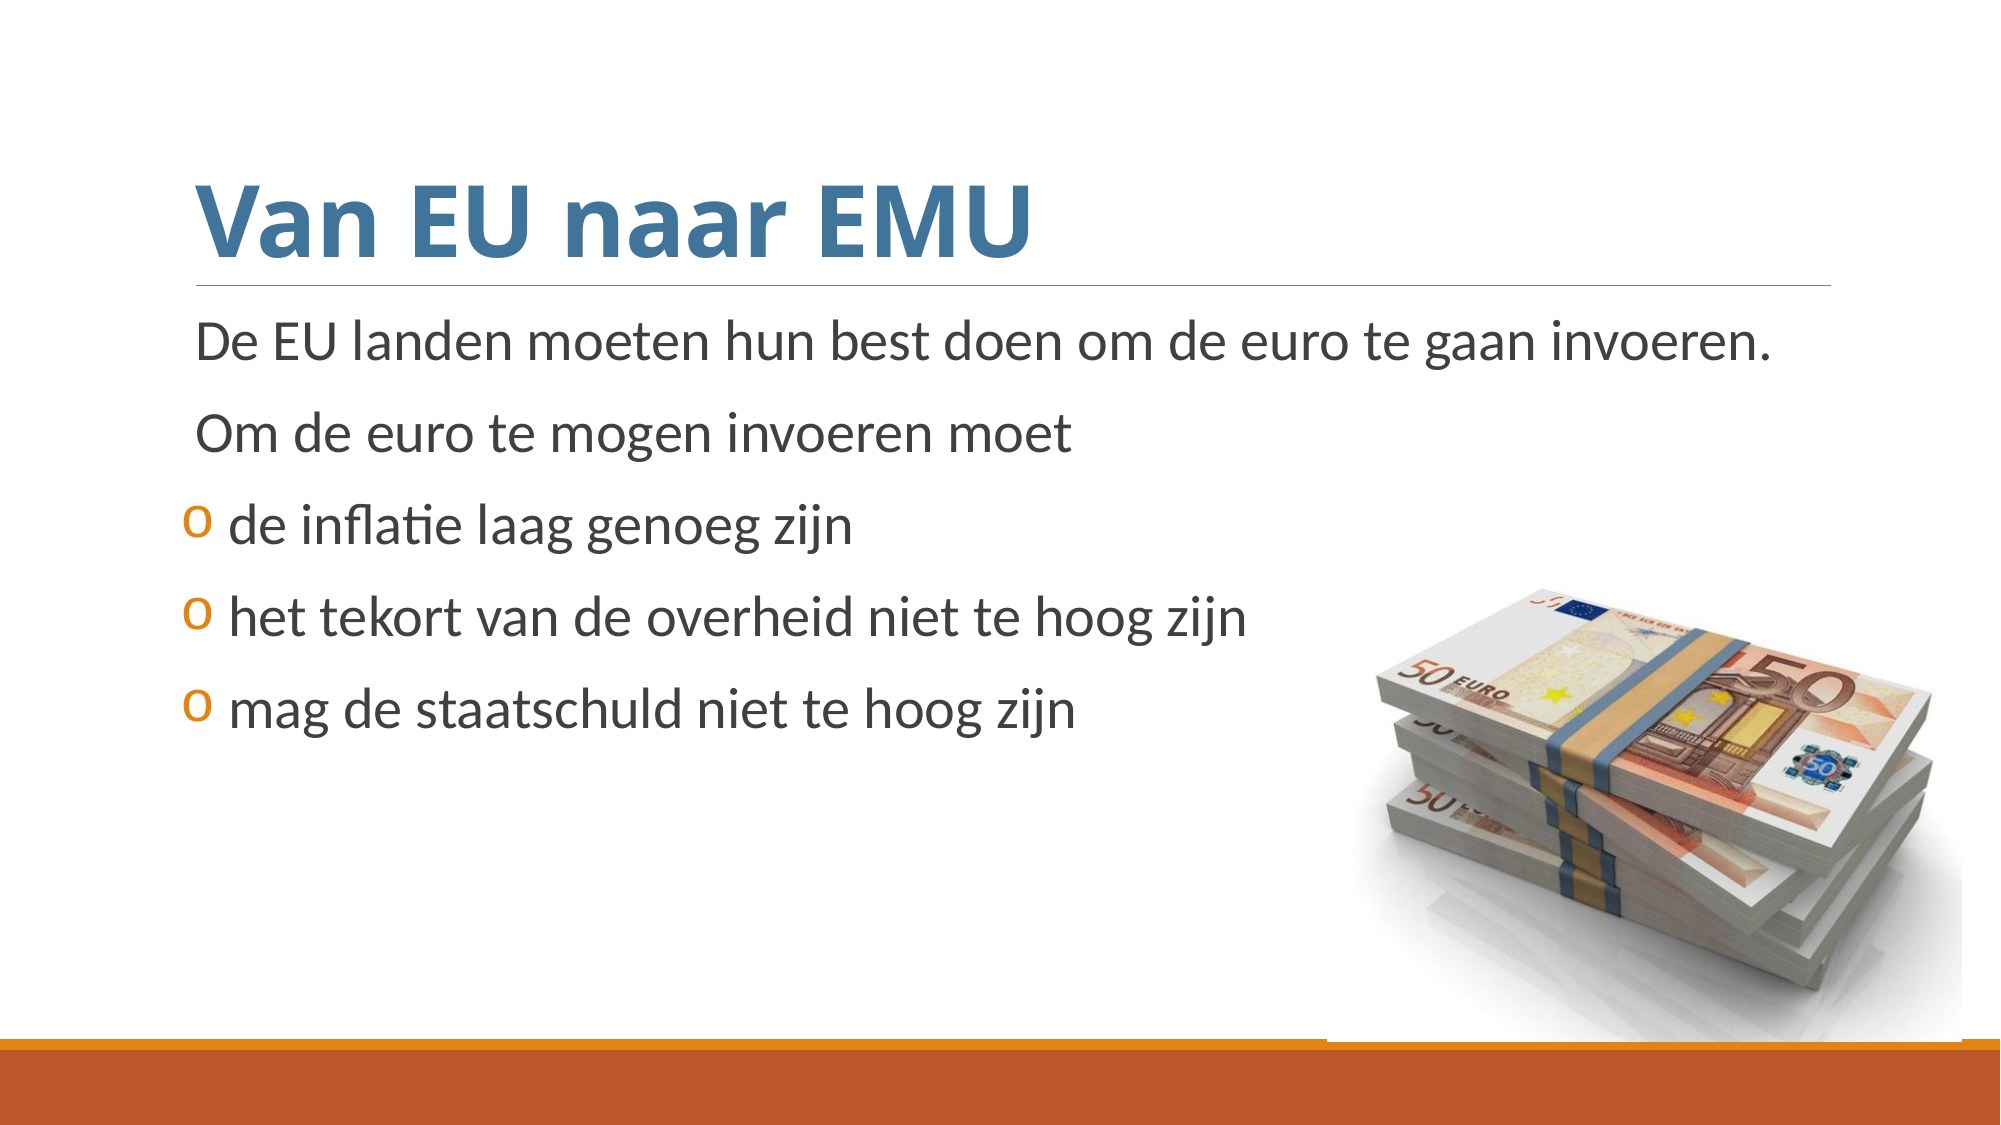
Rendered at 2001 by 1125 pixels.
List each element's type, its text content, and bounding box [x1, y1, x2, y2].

picture [1326, 533, 1962, 1043]
title Van EU naar EMU [180, 47, 1830, 285]
list De EU landen moeten hun best doen om de euro te gaan invoeren. Om de euro te mogen invoeren moet de inflatie laag genoeg zijn het tekort van de overheid niet te hoog zijn mag de staatschuld niet te hoog zijn [180, 302, 1830, 963]
